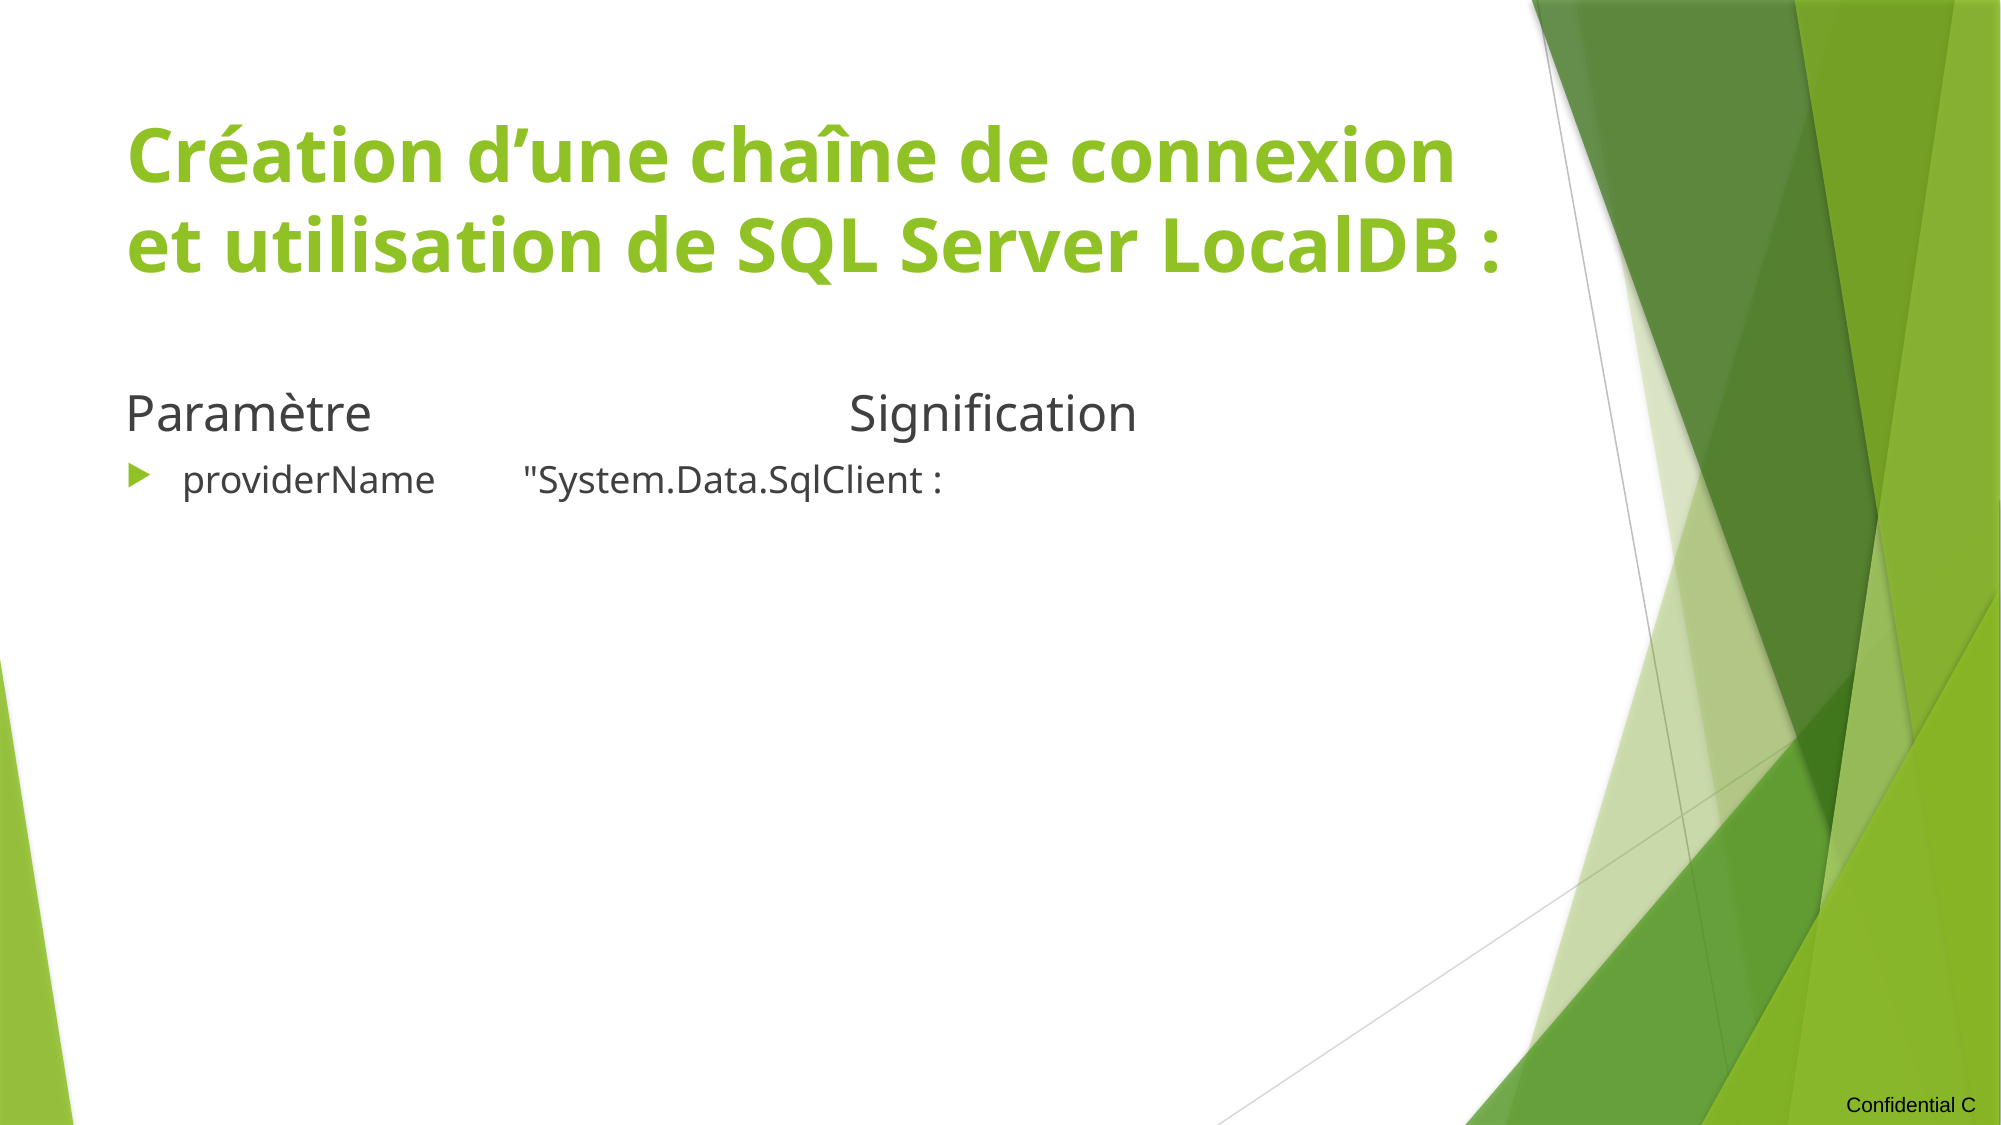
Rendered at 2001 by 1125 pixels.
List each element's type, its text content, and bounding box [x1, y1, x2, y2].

list providerName [110, 448, 507, 991]
list "System.Data.SqlClient : [507, 448, 1522, 991]
list Signification [834, 354, 1522, 448]
title Création d’une chaîne de connexion et utilisation de SQL Server LocalDB : [111, 99, 1522, 317]
list Paramètre [110, 354, 798, 448]
